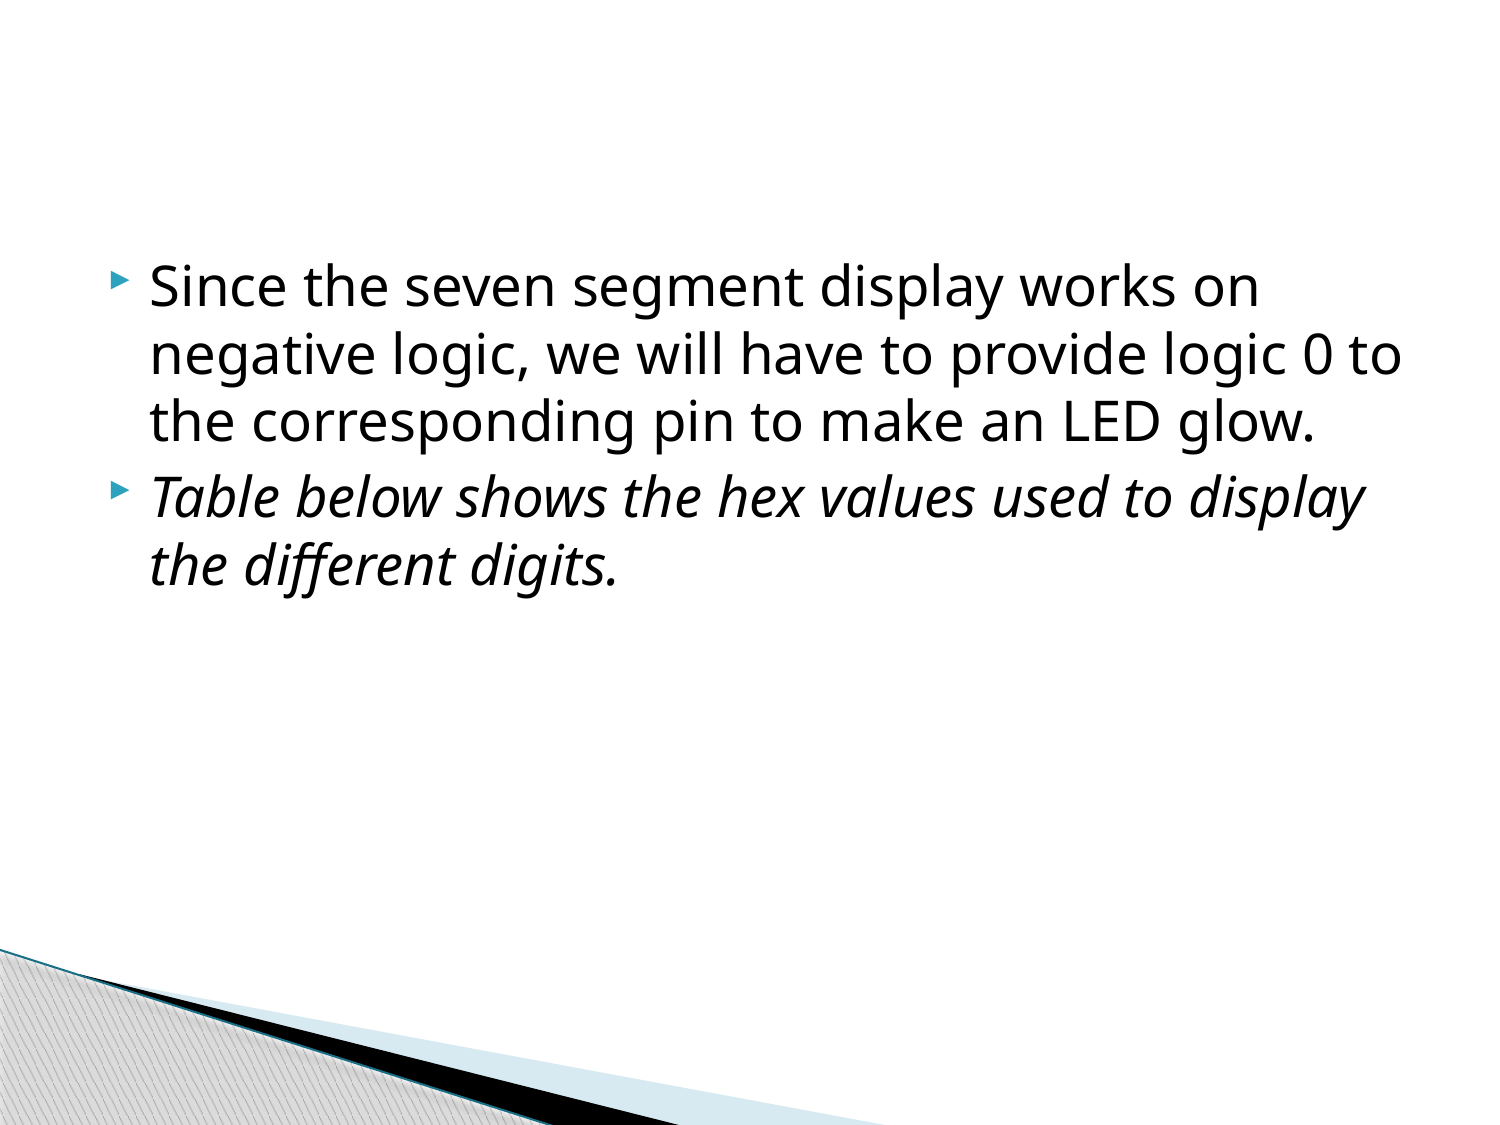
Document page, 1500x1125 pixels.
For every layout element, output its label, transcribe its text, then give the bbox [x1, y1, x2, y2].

list Since the seven segment display works on negative logic, we will have to provide logic 0 to the corresponding pin to make an LED glow. Table below shows the hex values used to display the different digits. [75, 243, 1425, 986]
